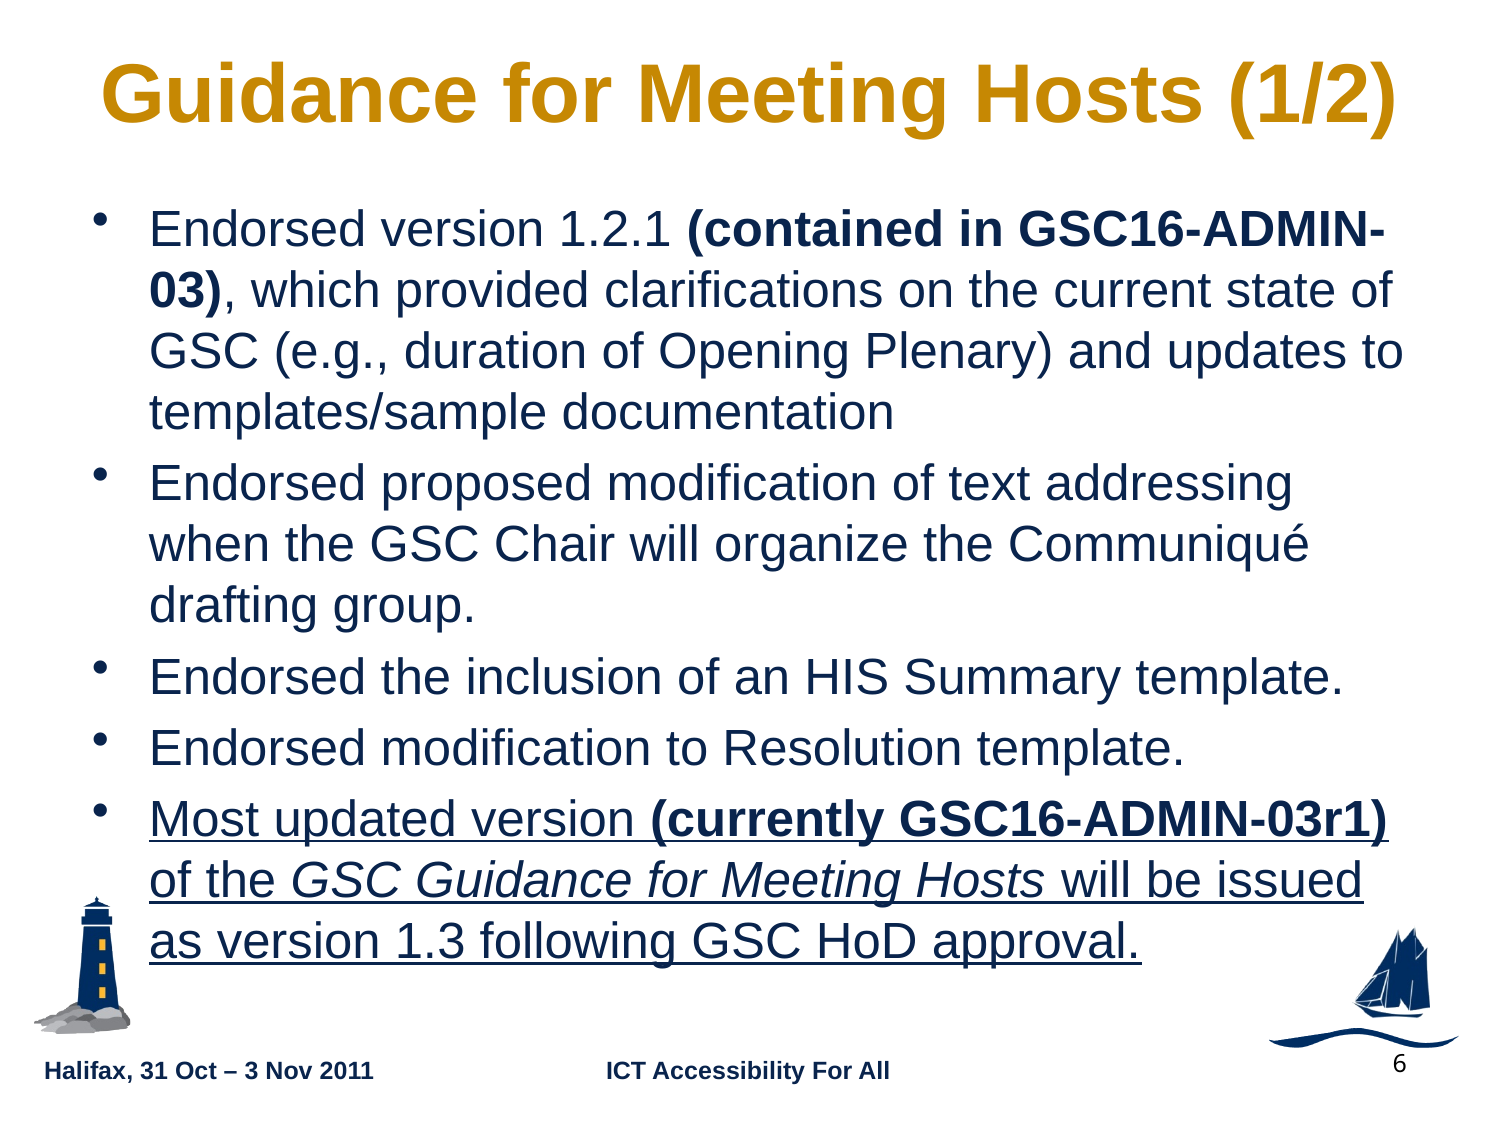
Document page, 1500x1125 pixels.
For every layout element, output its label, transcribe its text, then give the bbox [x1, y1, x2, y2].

title Guidance for Meeting Hosts (1/2) [0, 0, 1500, 183]
picture [1352, 924, 1430, 1019]
slide_number 6 [1071, 1039, 1422, 1118]
picture [34, 896, 133, 1034]
list Endorsed version 1.2.1 (contained in GSC16-ADMIN-03), which provided clarifications on the current state of GSC (e.g., duration of Opening Plenary) and updates to templates/sample documentation Endorsed proposed modification of text addressing when the GSC Chair will organize the Communiqué drafting group. Endorsed the inclusion of an HIS Summary template. Endorsed modification to Resolution template. Most updated version (currently GSC16-ADMIN-03r1) of the GSC Guidance for Meeting Hosts will be issued as version 1.3 following GSC HoD approval. [76, 187, 1427, 986]
picture [1269, 1028, 1459, 1048]
